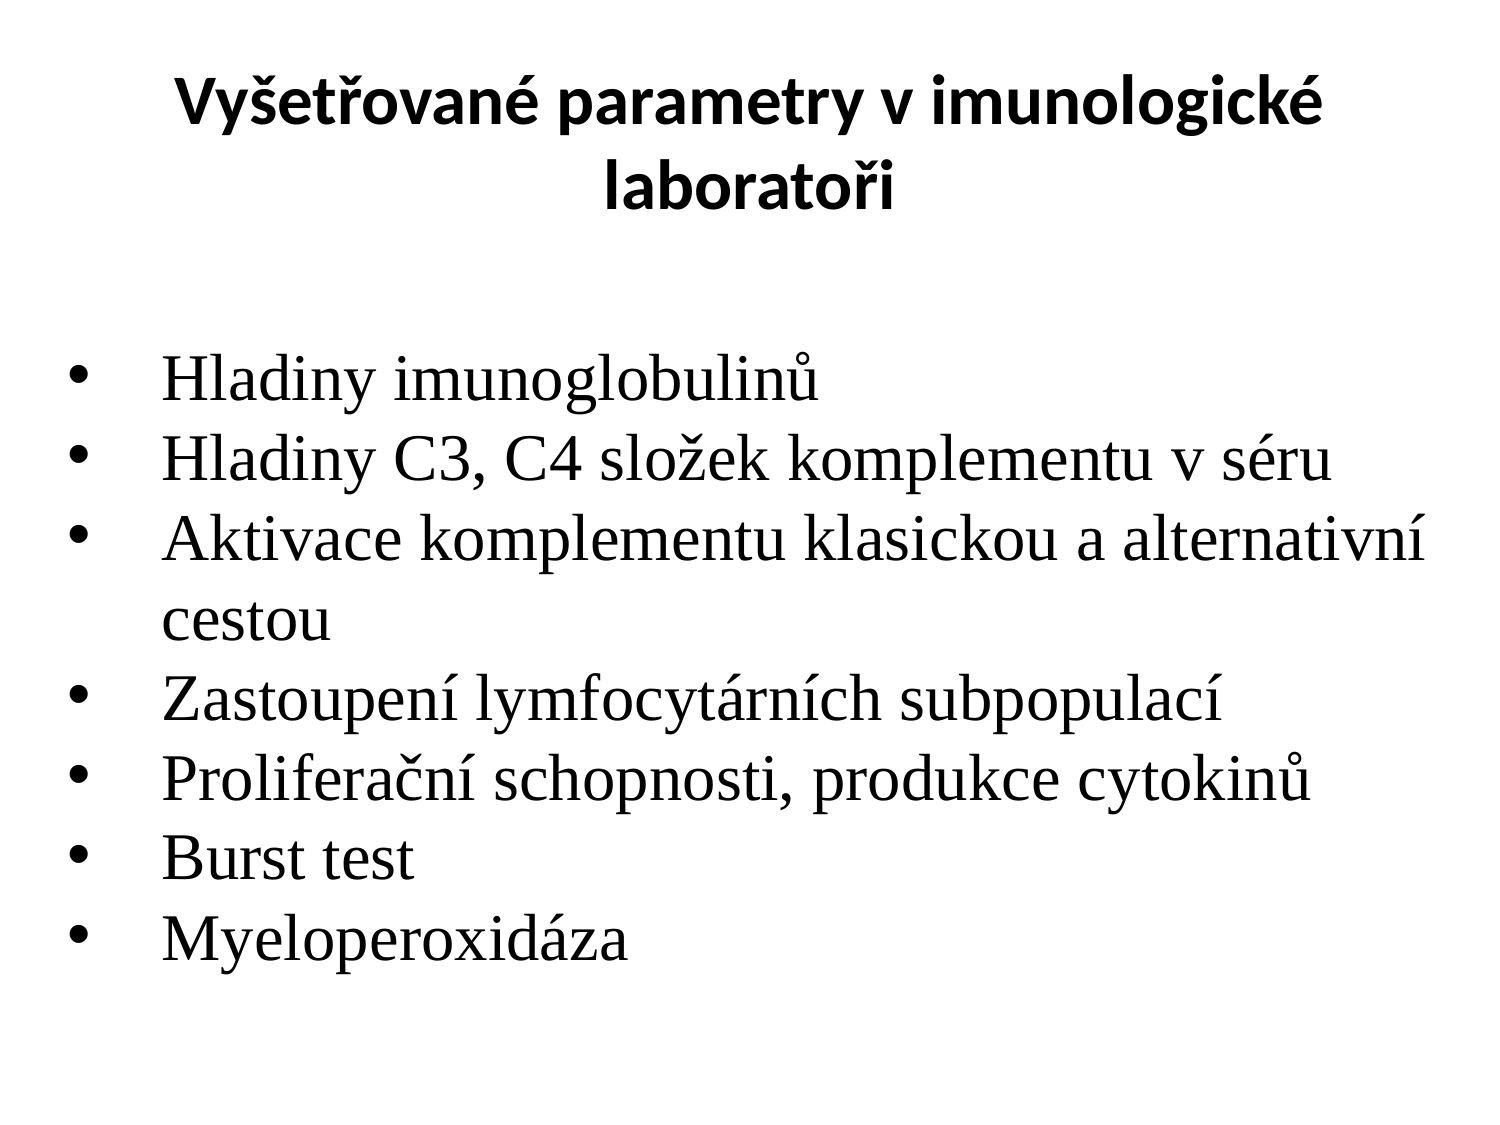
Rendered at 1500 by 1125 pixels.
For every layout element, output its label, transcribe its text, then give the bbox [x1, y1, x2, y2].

text_box Hladiny imunoglobulinů Hladiny C3, C4 složek komplementu v séru Aktivace komplementu klasickou a alternativní cestou Zastoupení lymfocytárních subpopulací Proliferační schopnosti, produkce cytokinů Burst test Myeloperoxidáza [53, 326, 1447, 981]
title Vyšetřované parametry v imunologické laboratoři [75, 45, 1425, 233]
